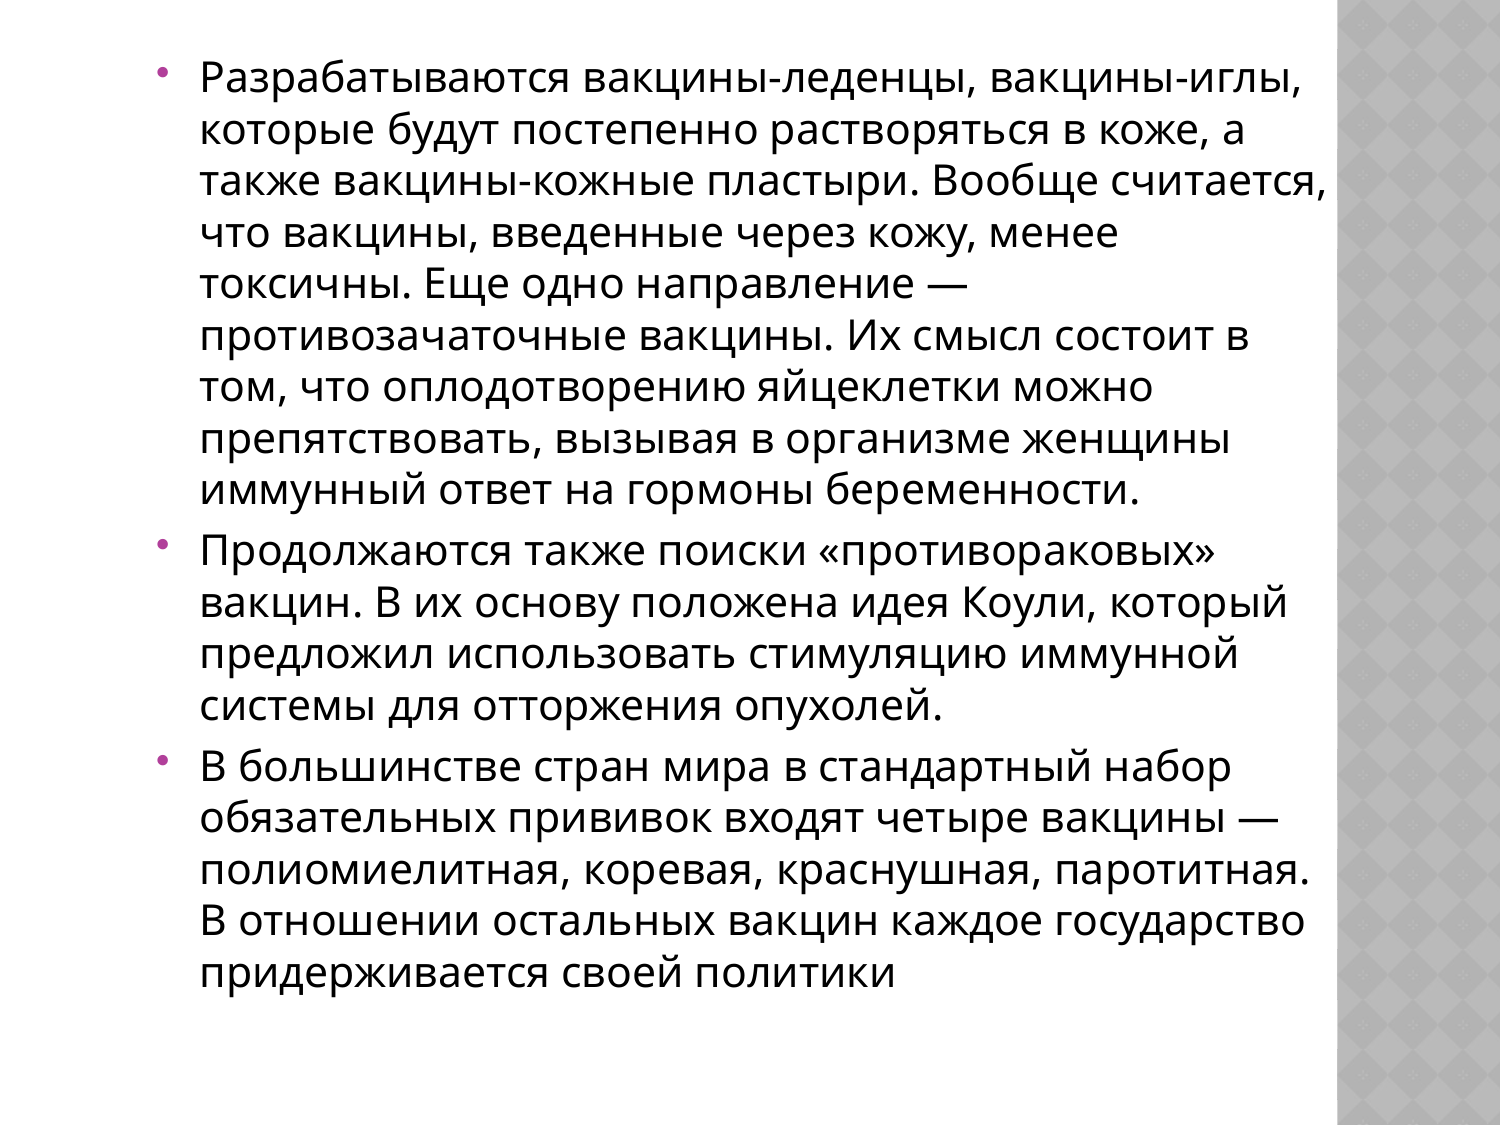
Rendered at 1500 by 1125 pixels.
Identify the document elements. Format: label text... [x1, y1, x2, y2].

list Разрабатываются вакцины-леденцы, вакцины-иглы, которые будут постепенно растворяться в коже, а также вакцины-кожные пластыри. Вообще считается, что вакцины, введенные через кожу, менее токсичны. Еще одно направление — противозачаточные вакцины. Их смысл состоит в том, что оплодотворению яйцеклетки можно препятствовать, вызывая в организме женщины иммунный ответ на гормоны беременности. Продолжаются также поиски «противораковых» вакцин. В их основу положена идея Коули, который предложил использовать стимуляцию иммунной системы для отторжения опухолей. В большинстве стран мира в стандартный набор обязательных прививок входят четыре вакцины — полиомиелитная, коревая, краснушная, паротитная. В отношении остальных вакцин каждое государство придерживается своей политики [143, 42, 1359, 1005]
